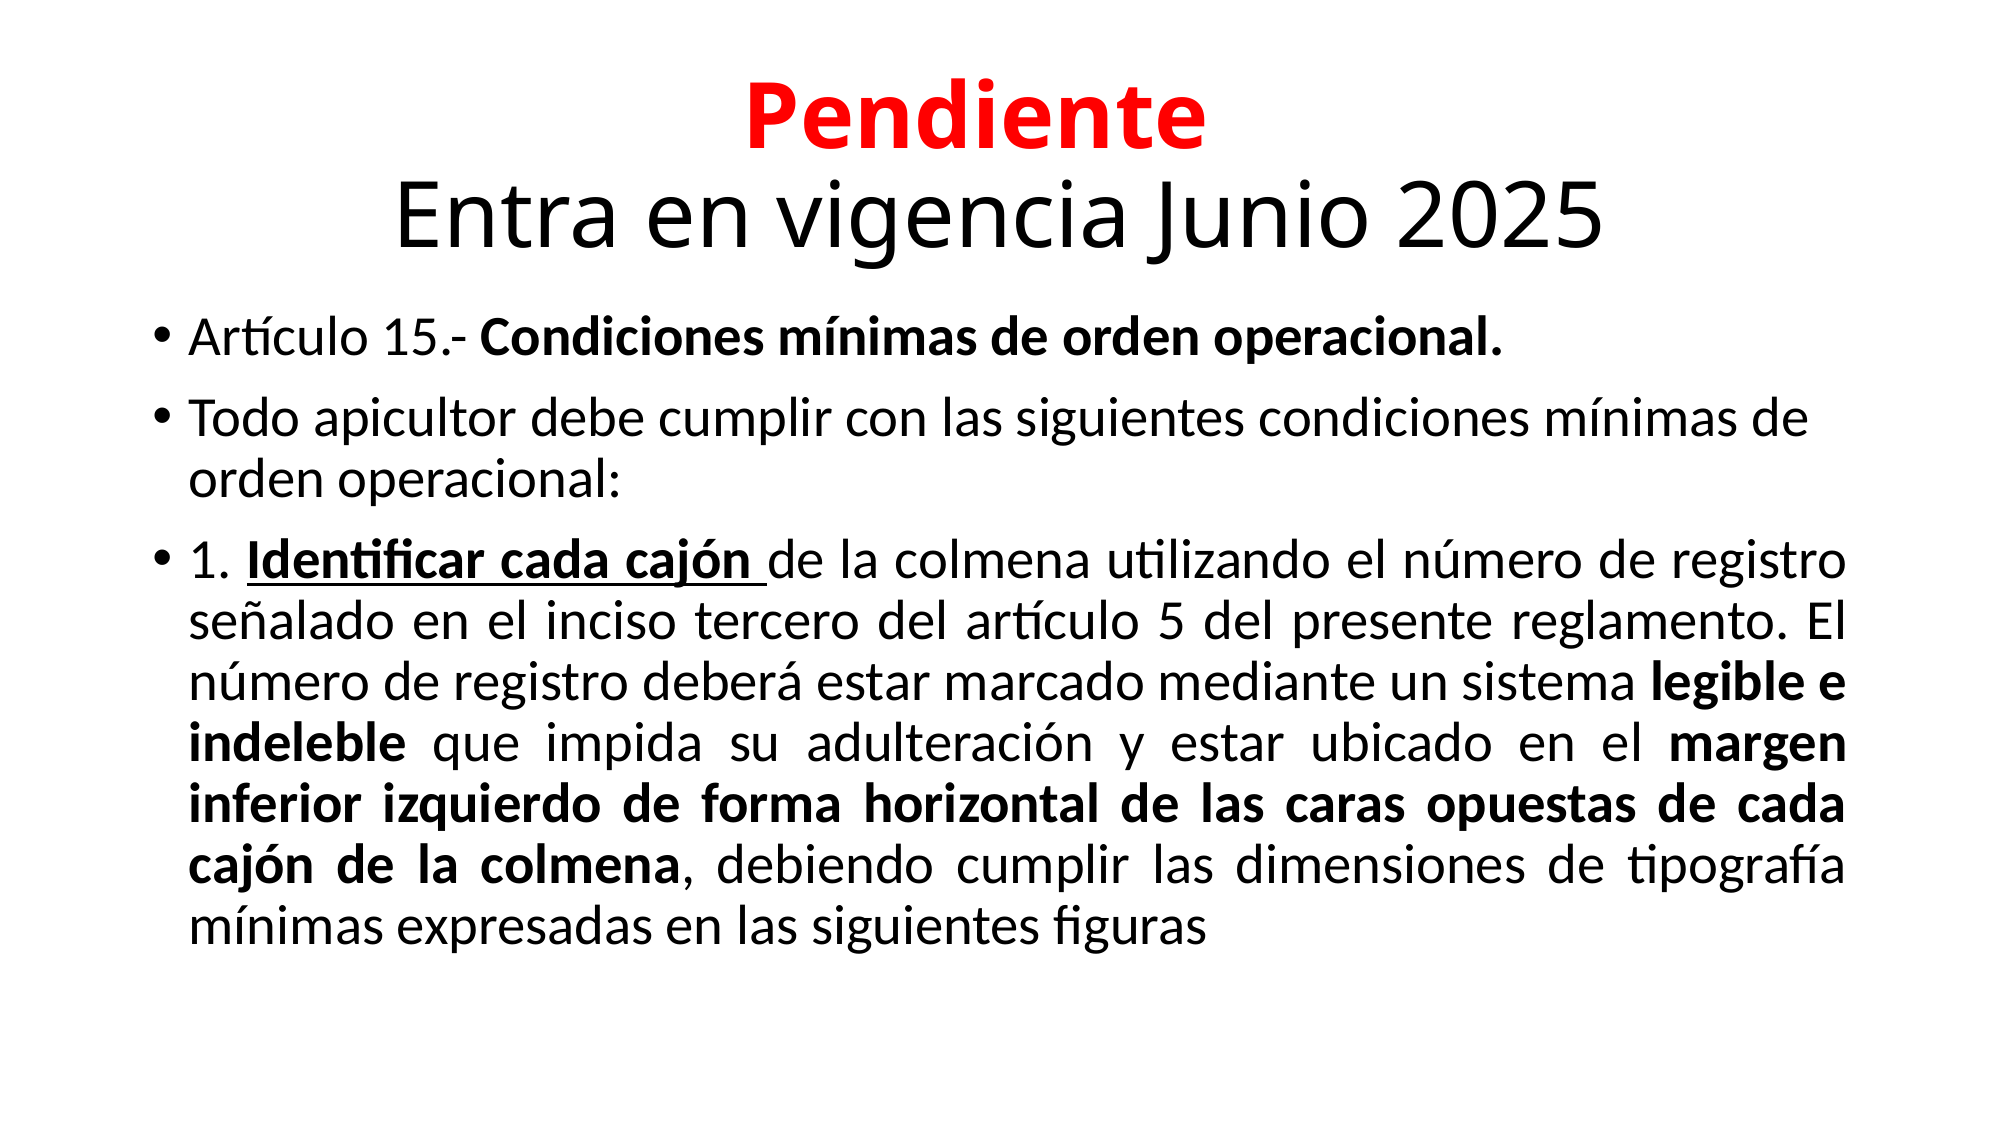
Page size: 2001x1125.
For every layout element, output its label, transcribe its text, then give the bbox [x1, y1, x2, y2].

list Artículo 15.- Condiciones mínimas de orden operacional. Todo apicultor debe cumplir con las siguientes condiciones mínimas de orden operacional: 1. Identificar cada cajón de la colmena utilizando el número de registro señalado en el inciso tercero del artículo 5 del presente reglamento. El número de registro deberá estar marcado mediante un sistema legible e indeleble que impida su adulteración y estar ubicado en el margen inferior izquierdo de forma horizontal de las caras opuestas de cada cajón de la colmena, debiendo cumplir las dimensiones de tipografía mínimas expresadas en las siguientes figuras [137, 299, 1863, 1014]
title Pendiente Entra en vigencia Junio 2025 [137, 59, 1863, 278]
